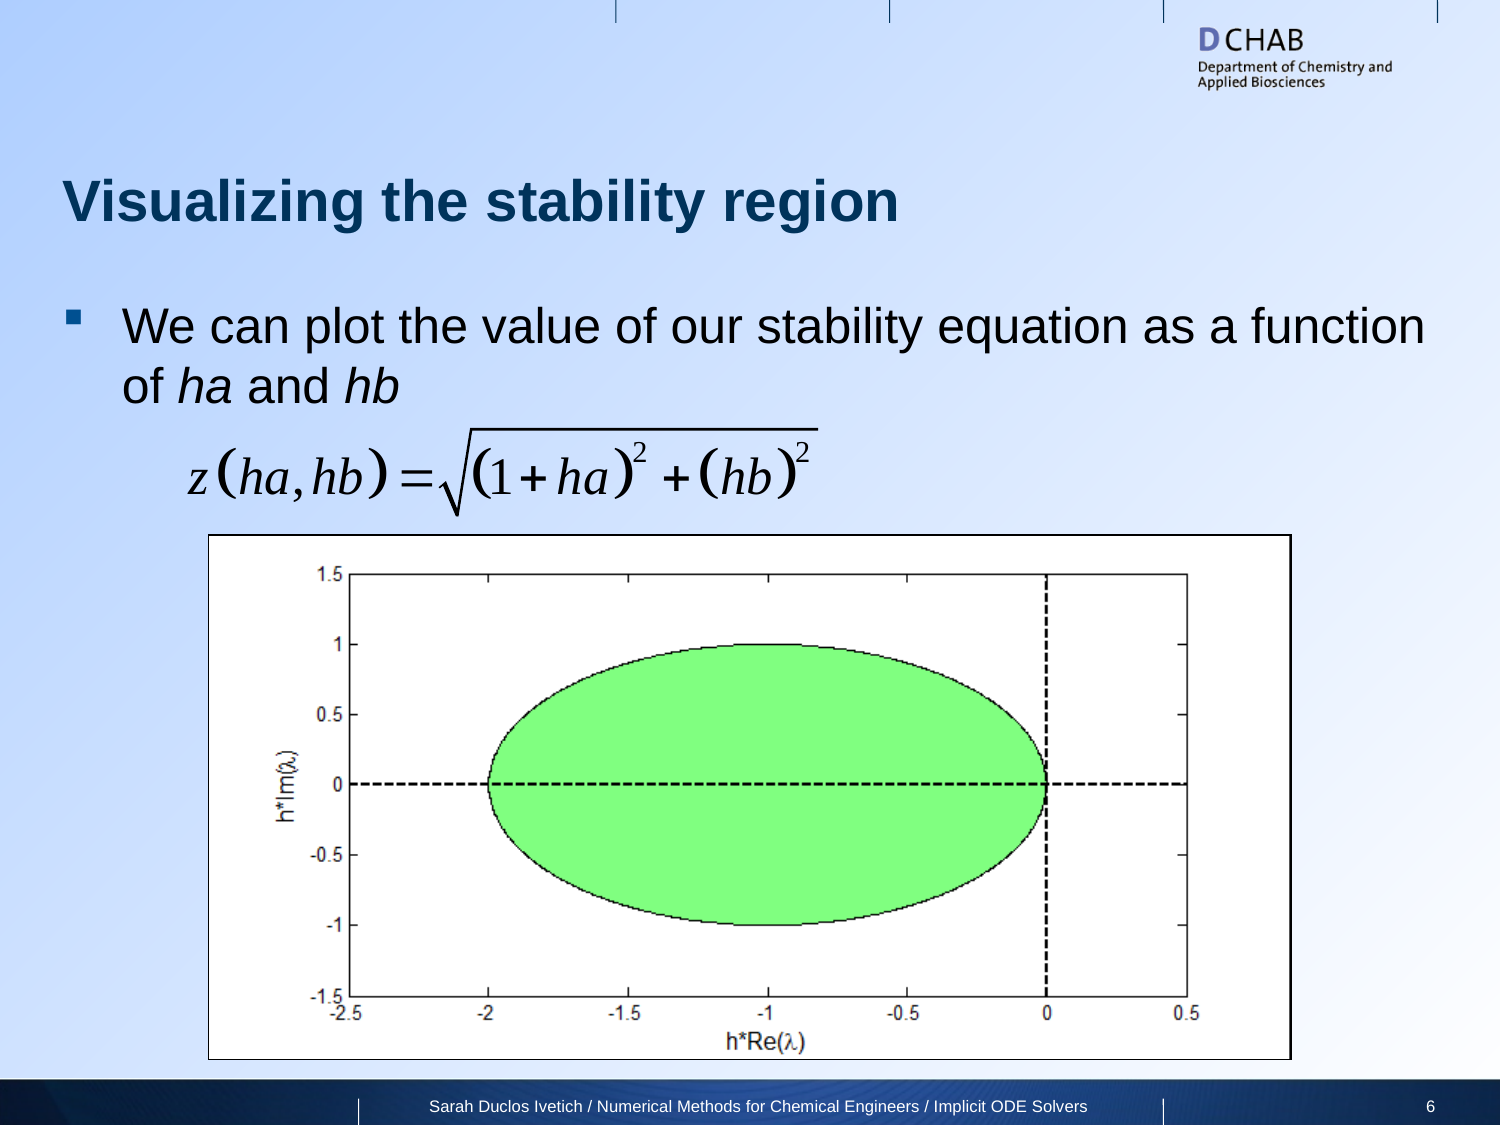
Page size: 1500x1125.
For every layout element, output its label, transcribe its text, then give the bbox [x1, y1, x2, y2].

picture [0, 1078, 1500, 1125]
picture [1192, 24, 1400, 94]
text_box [178, 414, 828, 530]
footer Sarah Duclos Ivetich / Numerical Methods for Chemical Engineers / Implicit ODE Solvers [367, 1088, 1151, 1125]
slide_number 6 [1181, 1088, 1451, 1125]
list We can plot the value of our stability equation as a function of ha and hb [62, 286, 1438, 1055]
title Visualizing the stability region [62, 156, 1438, 284]
picture [209, 535, 1291, 1059]
